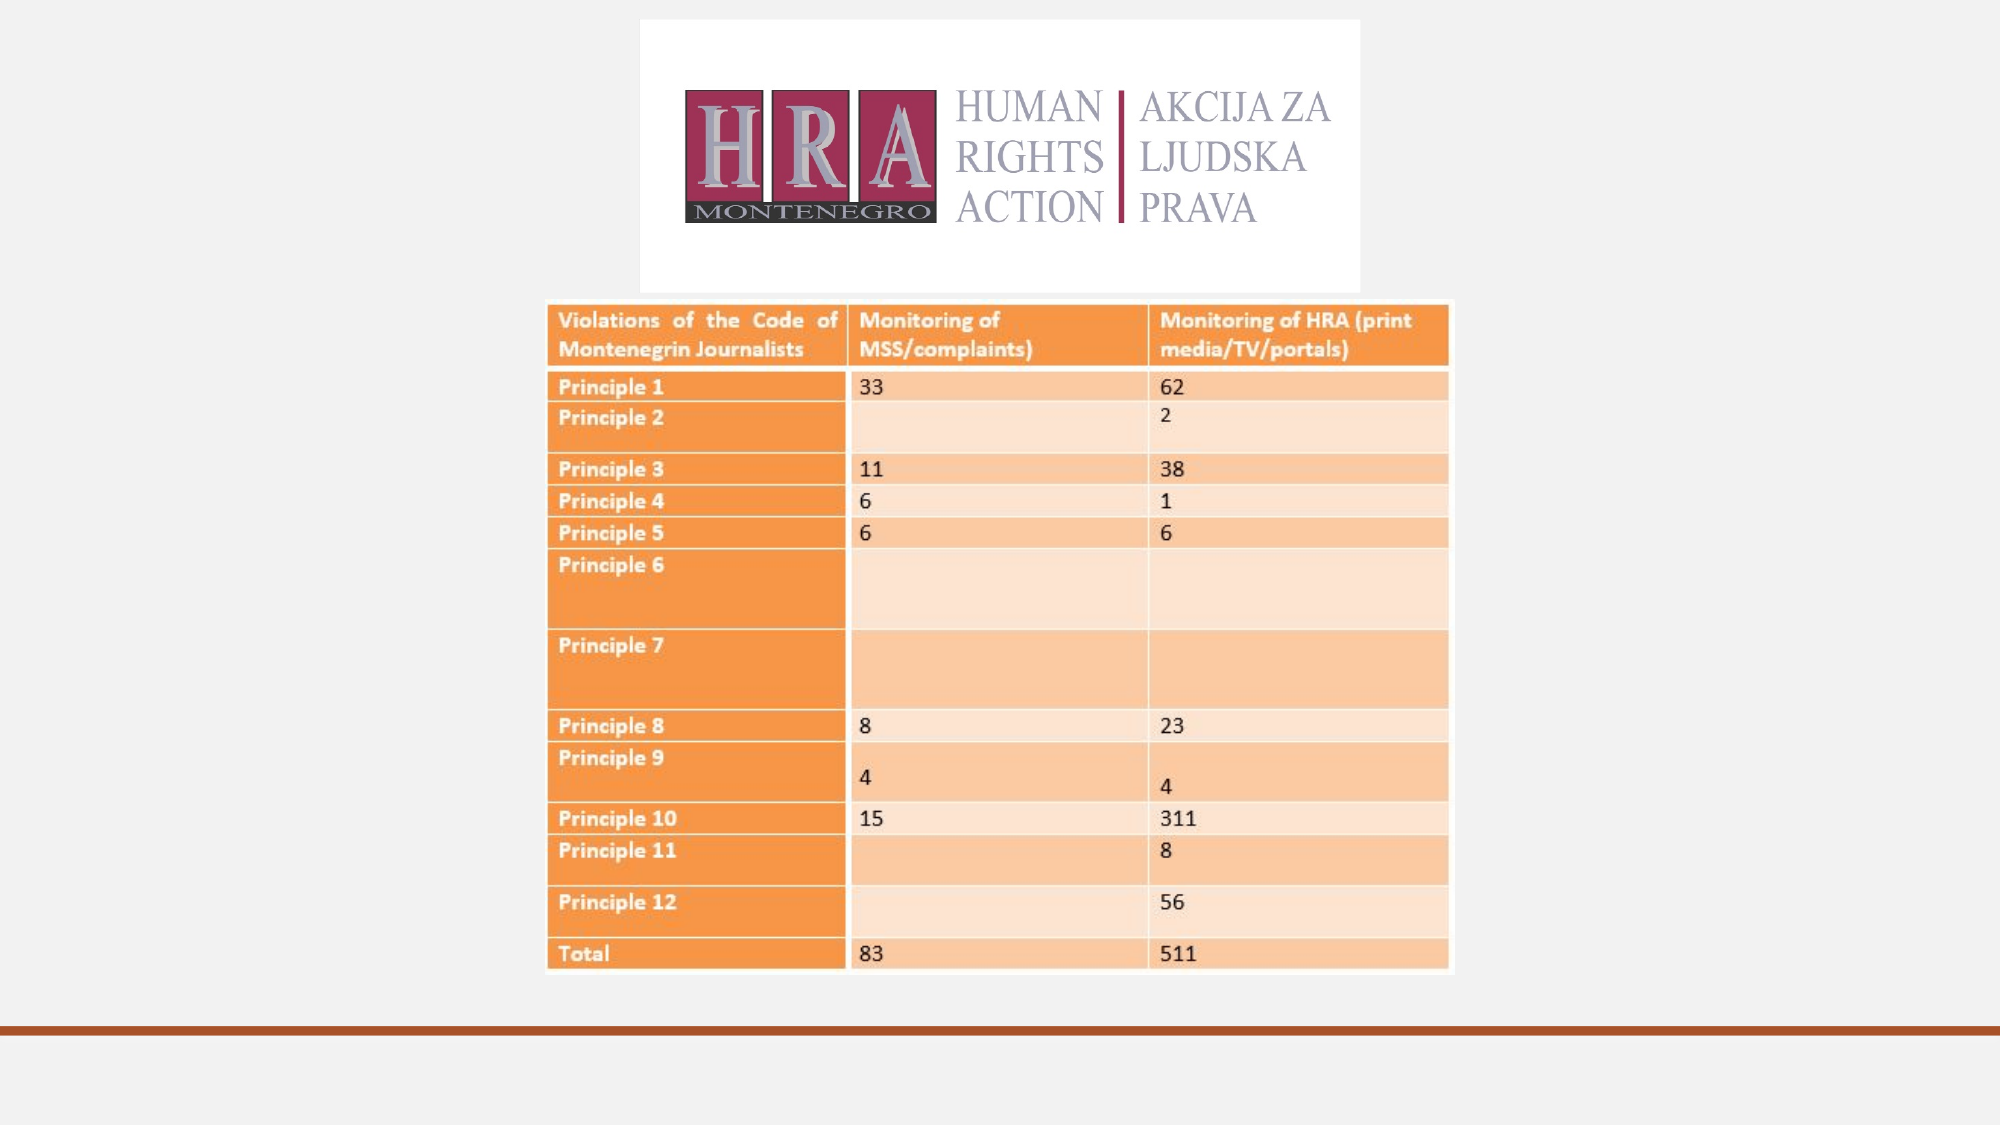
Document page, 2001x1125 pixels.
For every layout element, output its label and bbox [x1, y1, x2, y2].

list [545, 299, 1455, 975]
picture [639, 19, 1361, 293]
